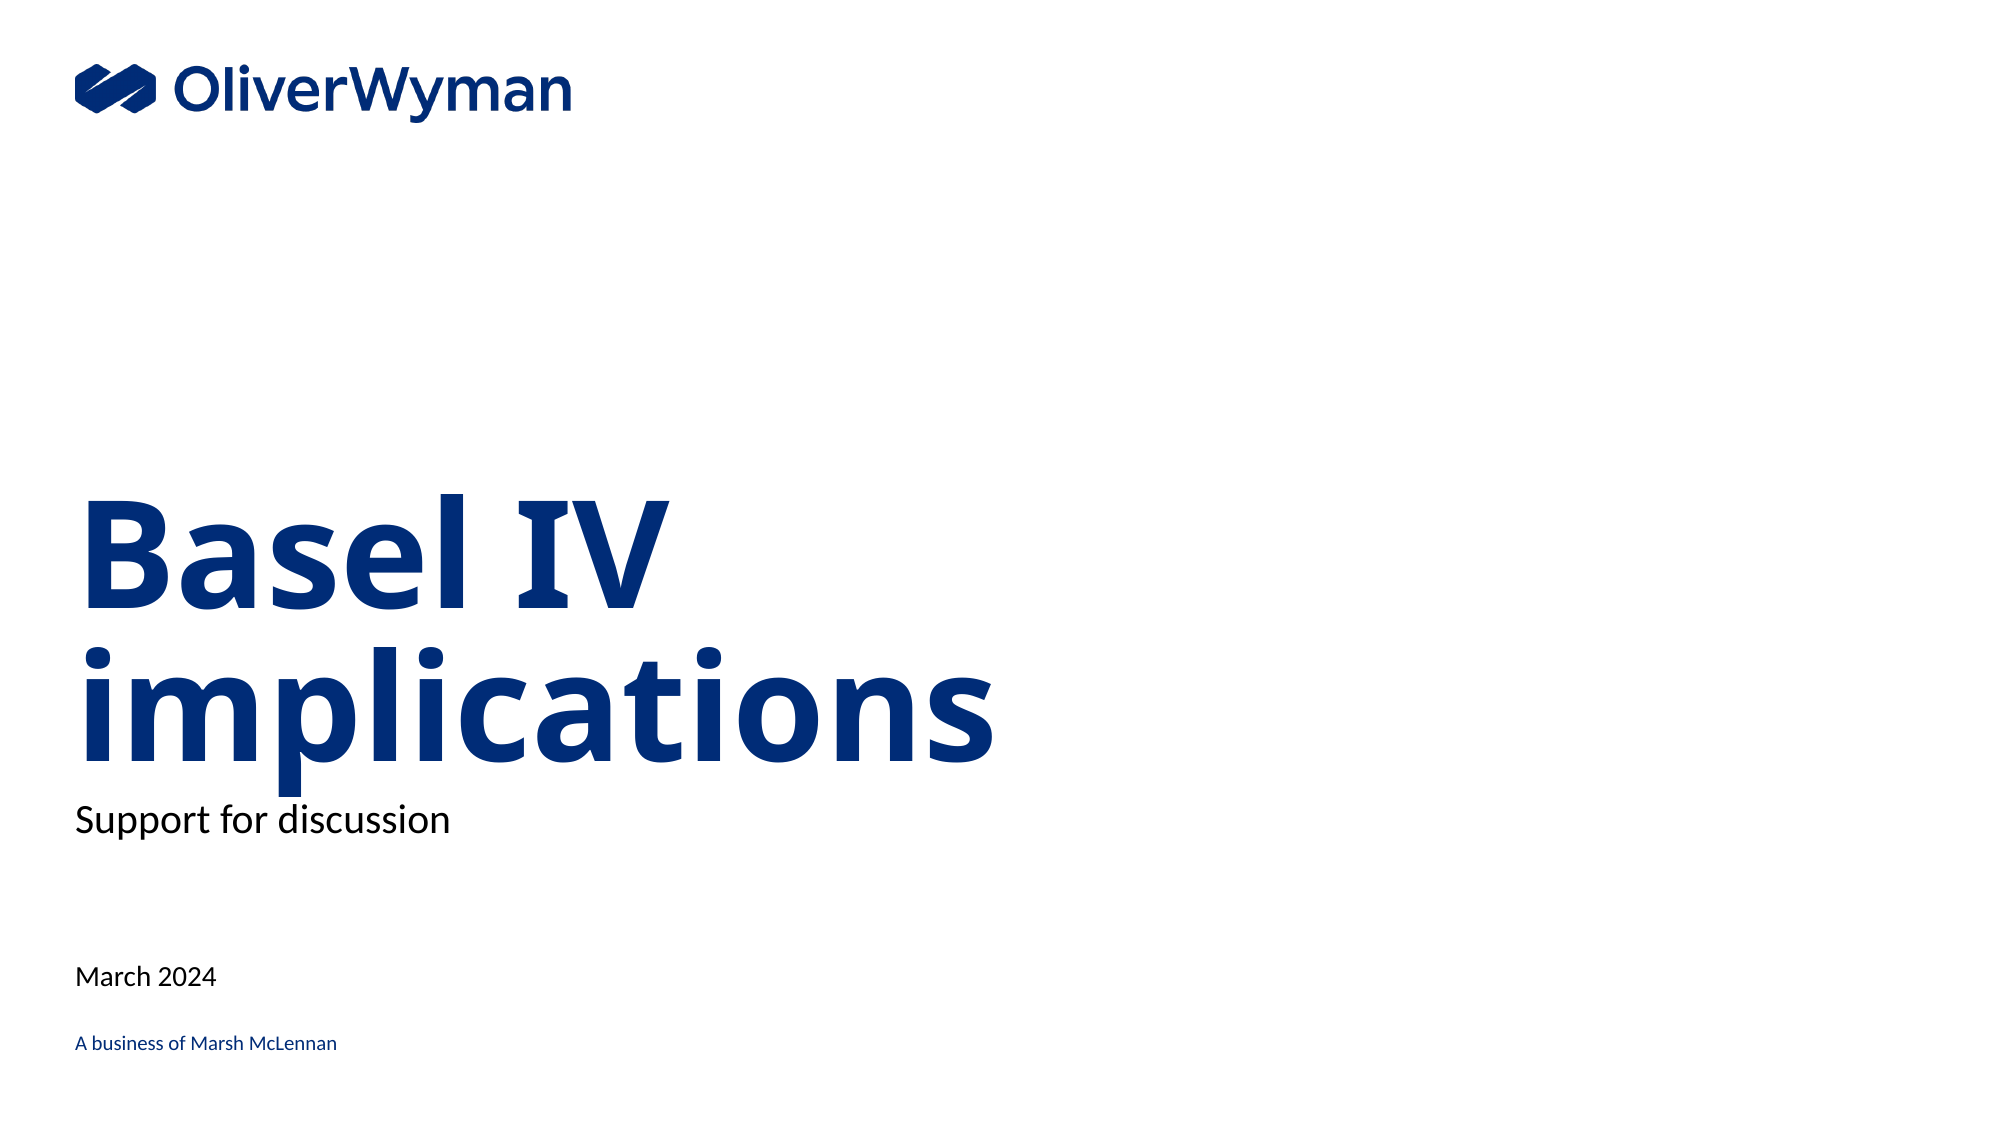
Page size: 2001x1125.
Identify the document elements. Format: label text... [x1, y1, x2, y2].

list Support for discussion [75, 792, 1605, 843]
picture [75, 64, 572, 123]
list March 2024 [75, 957, 1605, 993]
list Basel IV implications [75, 635, 1605, 792]
